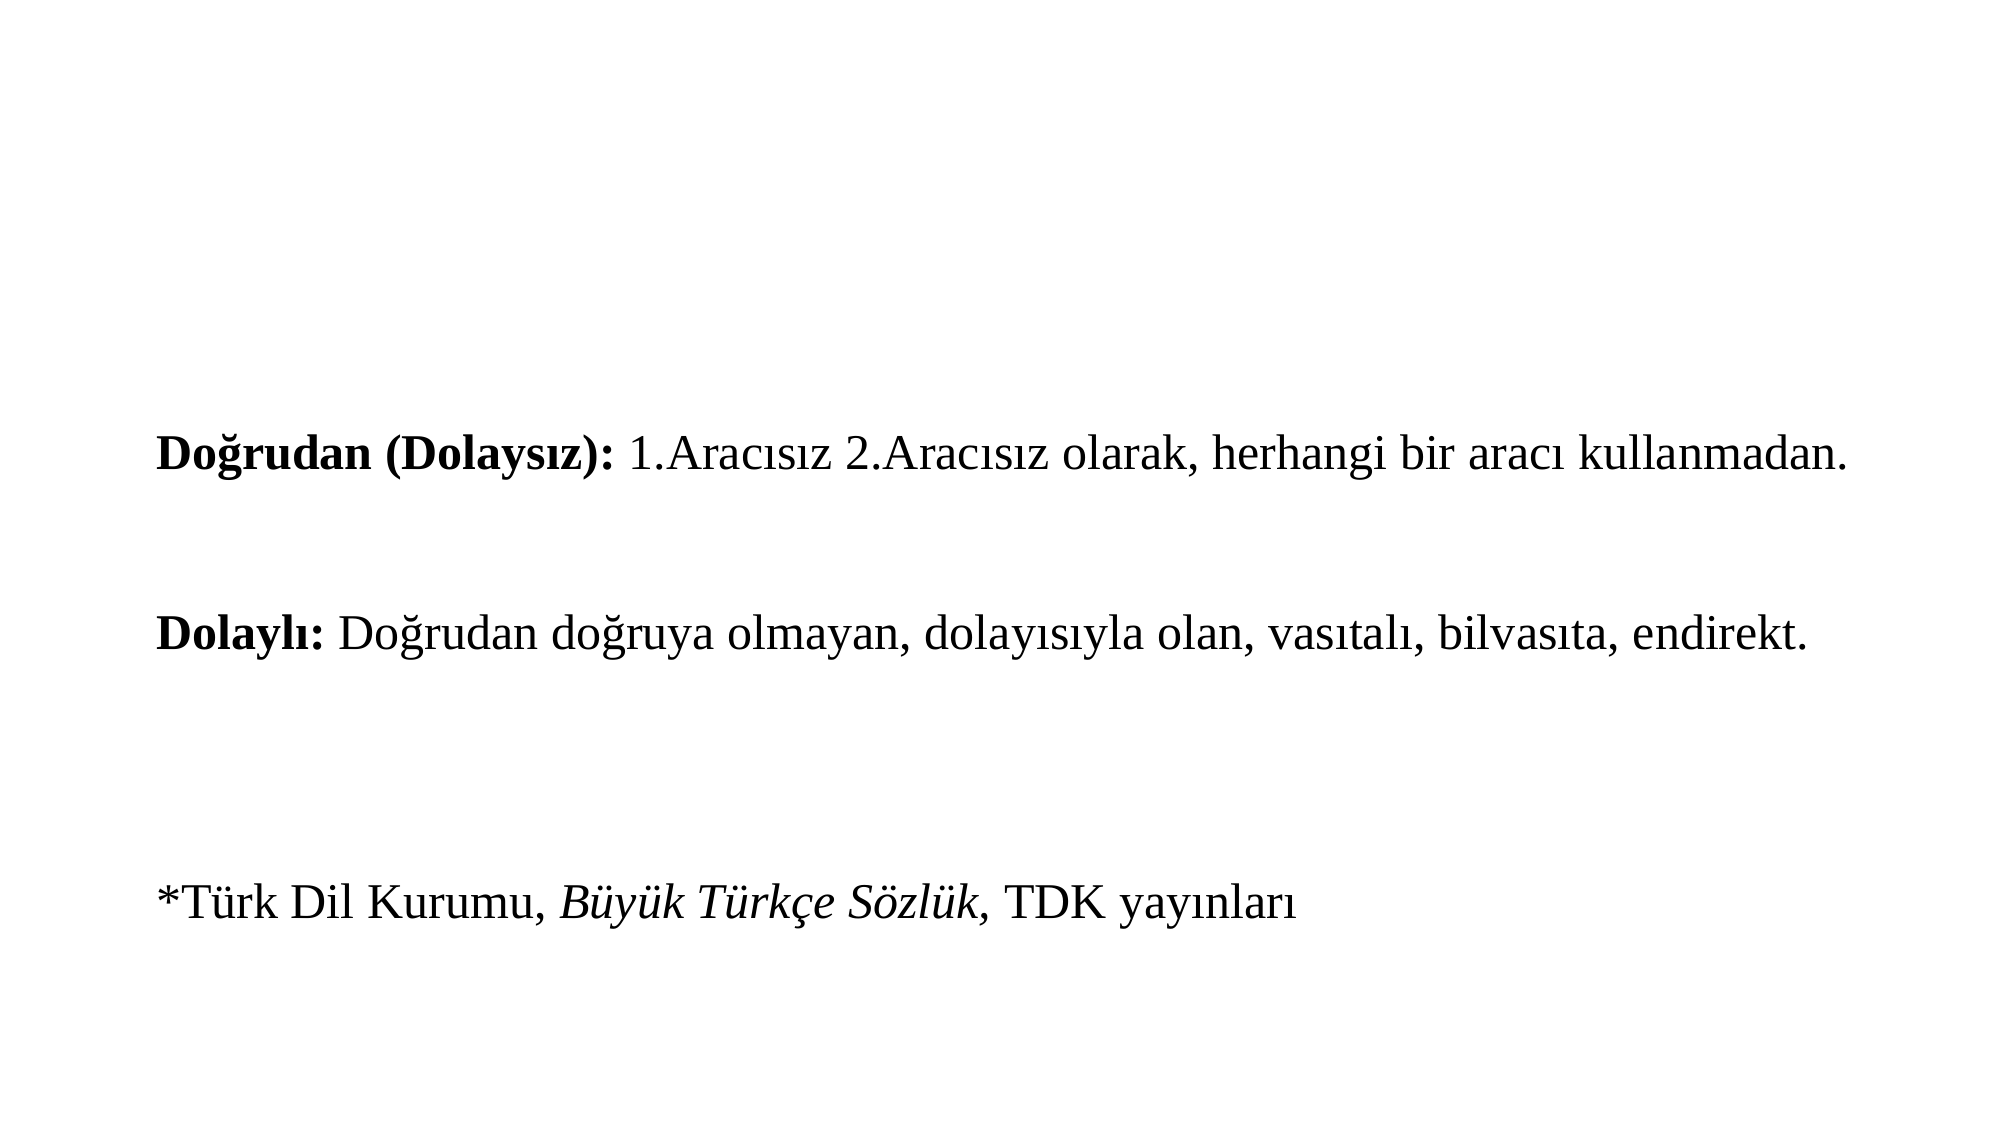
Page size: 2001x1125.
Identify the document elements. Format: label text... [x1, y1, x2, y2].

text_box Doğrudan (Dolaysız): 1.Aracısız 2.Aracısız olarak, herhangi bir aracı kullanmadan. Dolaylı: Doğrudan doğruya olmayan, dolayısıyla olan, vasıtalı, bilvasıta, endirekt. *Türk Dil Kurumu, Büyük Türkçe Sözlük, TDK yayınları [141, 403, 1879, 937]
